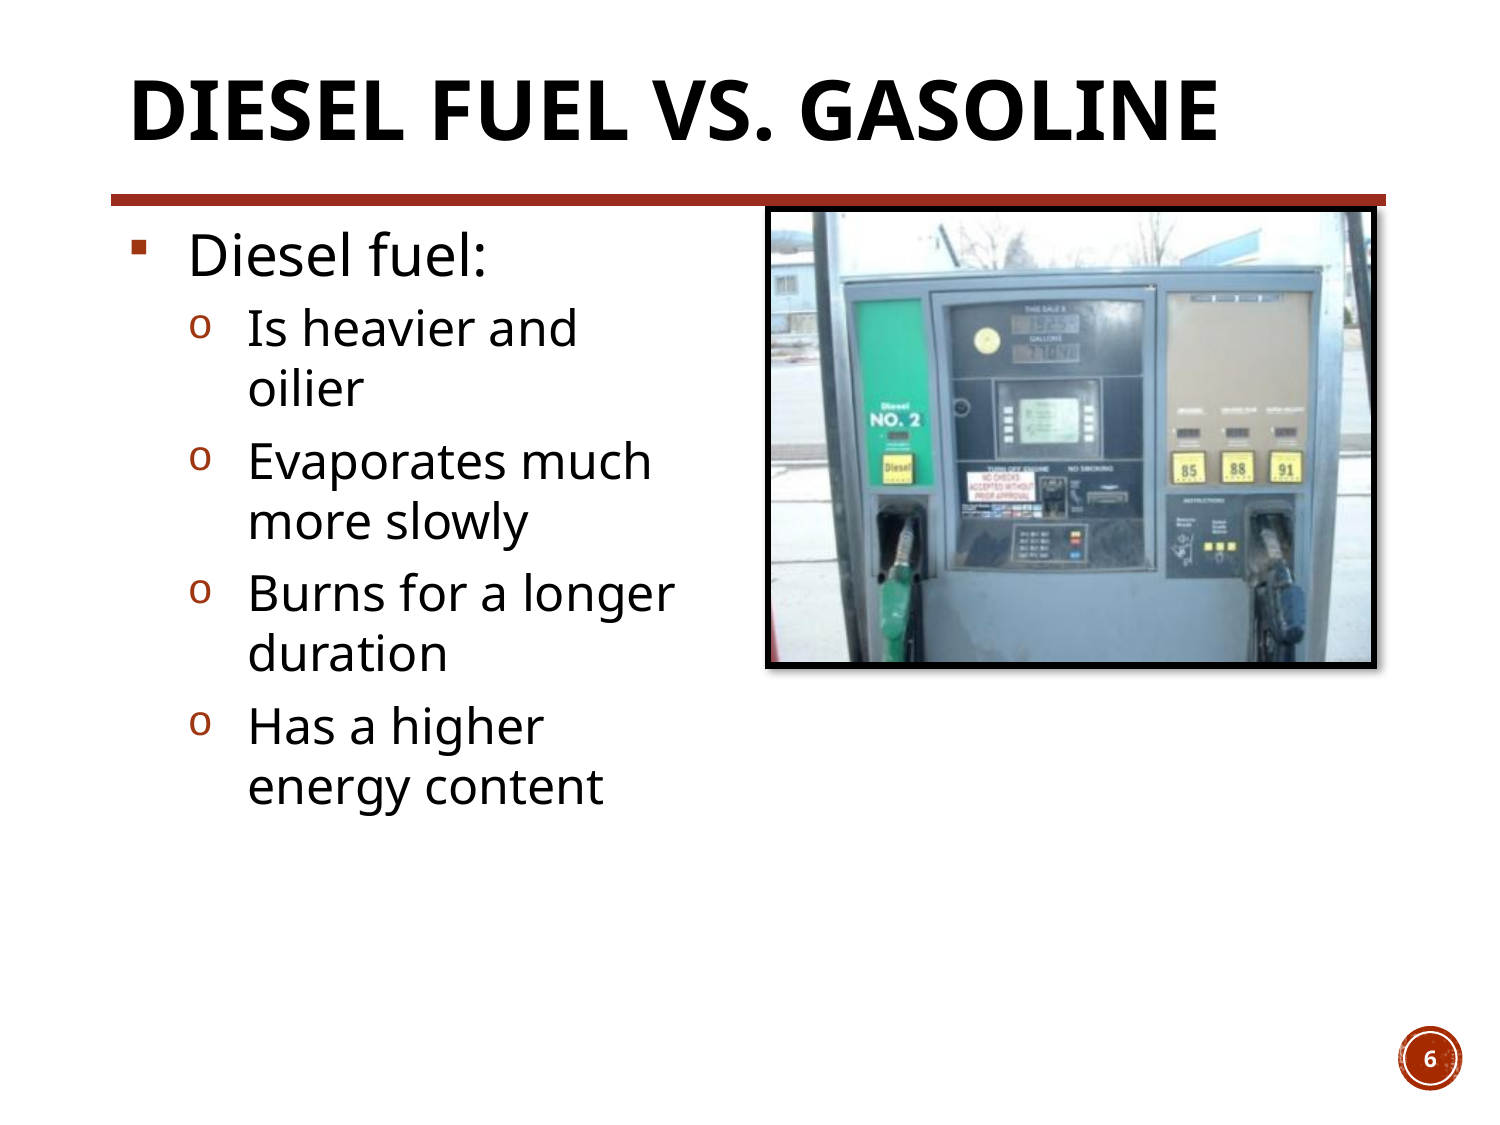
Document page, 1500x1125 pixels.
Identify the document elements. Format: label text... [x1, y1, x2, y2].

picture [752, 201, 1391, 1087]
title Diesel Fuel Vs. Gasoline [112, 32, 1388, 183]
list Diesel fuel: Is heavier and oilier Evaporates much more slowly Burns for a longer duration Has a higher energy content [112, 211, 713, 1100]
